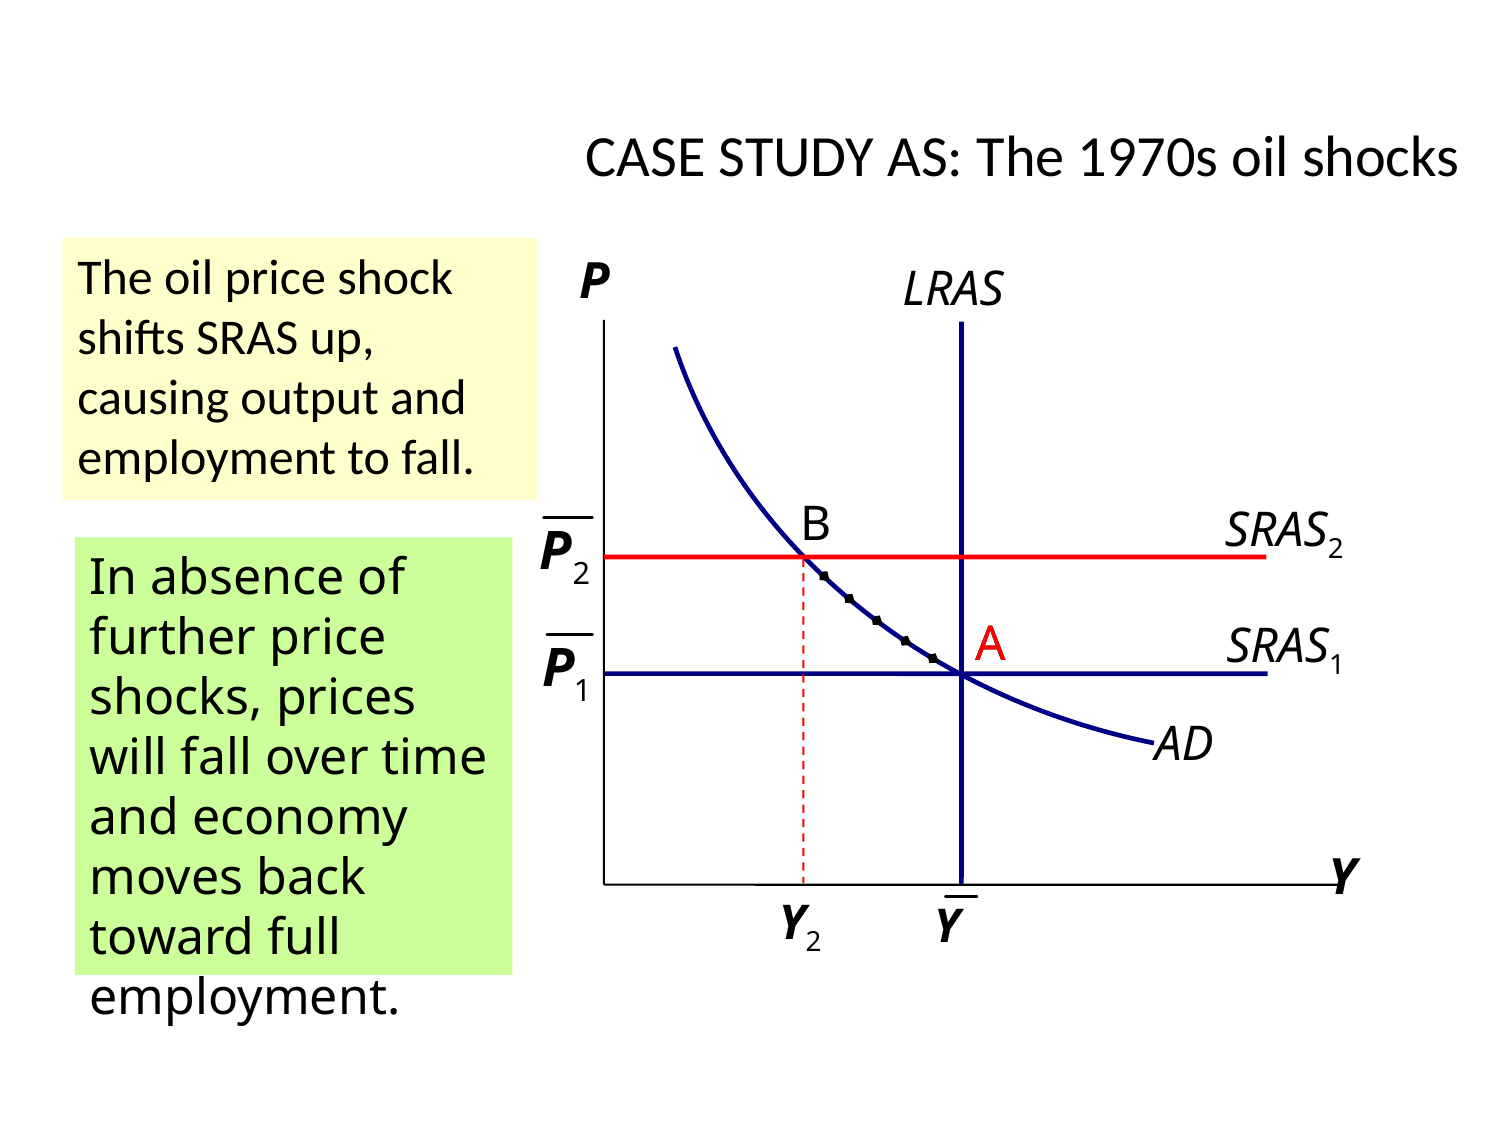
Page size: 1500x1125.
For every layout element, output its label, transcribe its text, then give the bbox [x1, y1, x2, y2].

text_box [549, 241, 669, 496]
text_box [847, 605, 882, 779]
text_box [847, 787, 932, 913]
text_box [887, 249, 1063, 496]
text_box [937, 883, 988, 951]
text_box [1066, 605, 1300, 779]
title CASE STUDY AS: The 1970s oil shocks [200, 111, 1475, 204]
list The oil price shock shifts SRAS up, causing output and employment to fall. [62, 237, 538, 500]
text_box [534, 497, 1376, 597]
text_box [674, 605, 773, 779]
text_box In absence of further price shocks, prices will fall over time and economy moves back toward full employment. [74, 537, 513, 975]
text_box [549, 605, 773, 913]
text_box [887, 605, 1063, 885]
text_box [674, 187, 1300, 496]
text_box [778, 605, 842, 965]
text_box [537, 614, 544, 714]
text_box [992, 241, 1413, 913]
